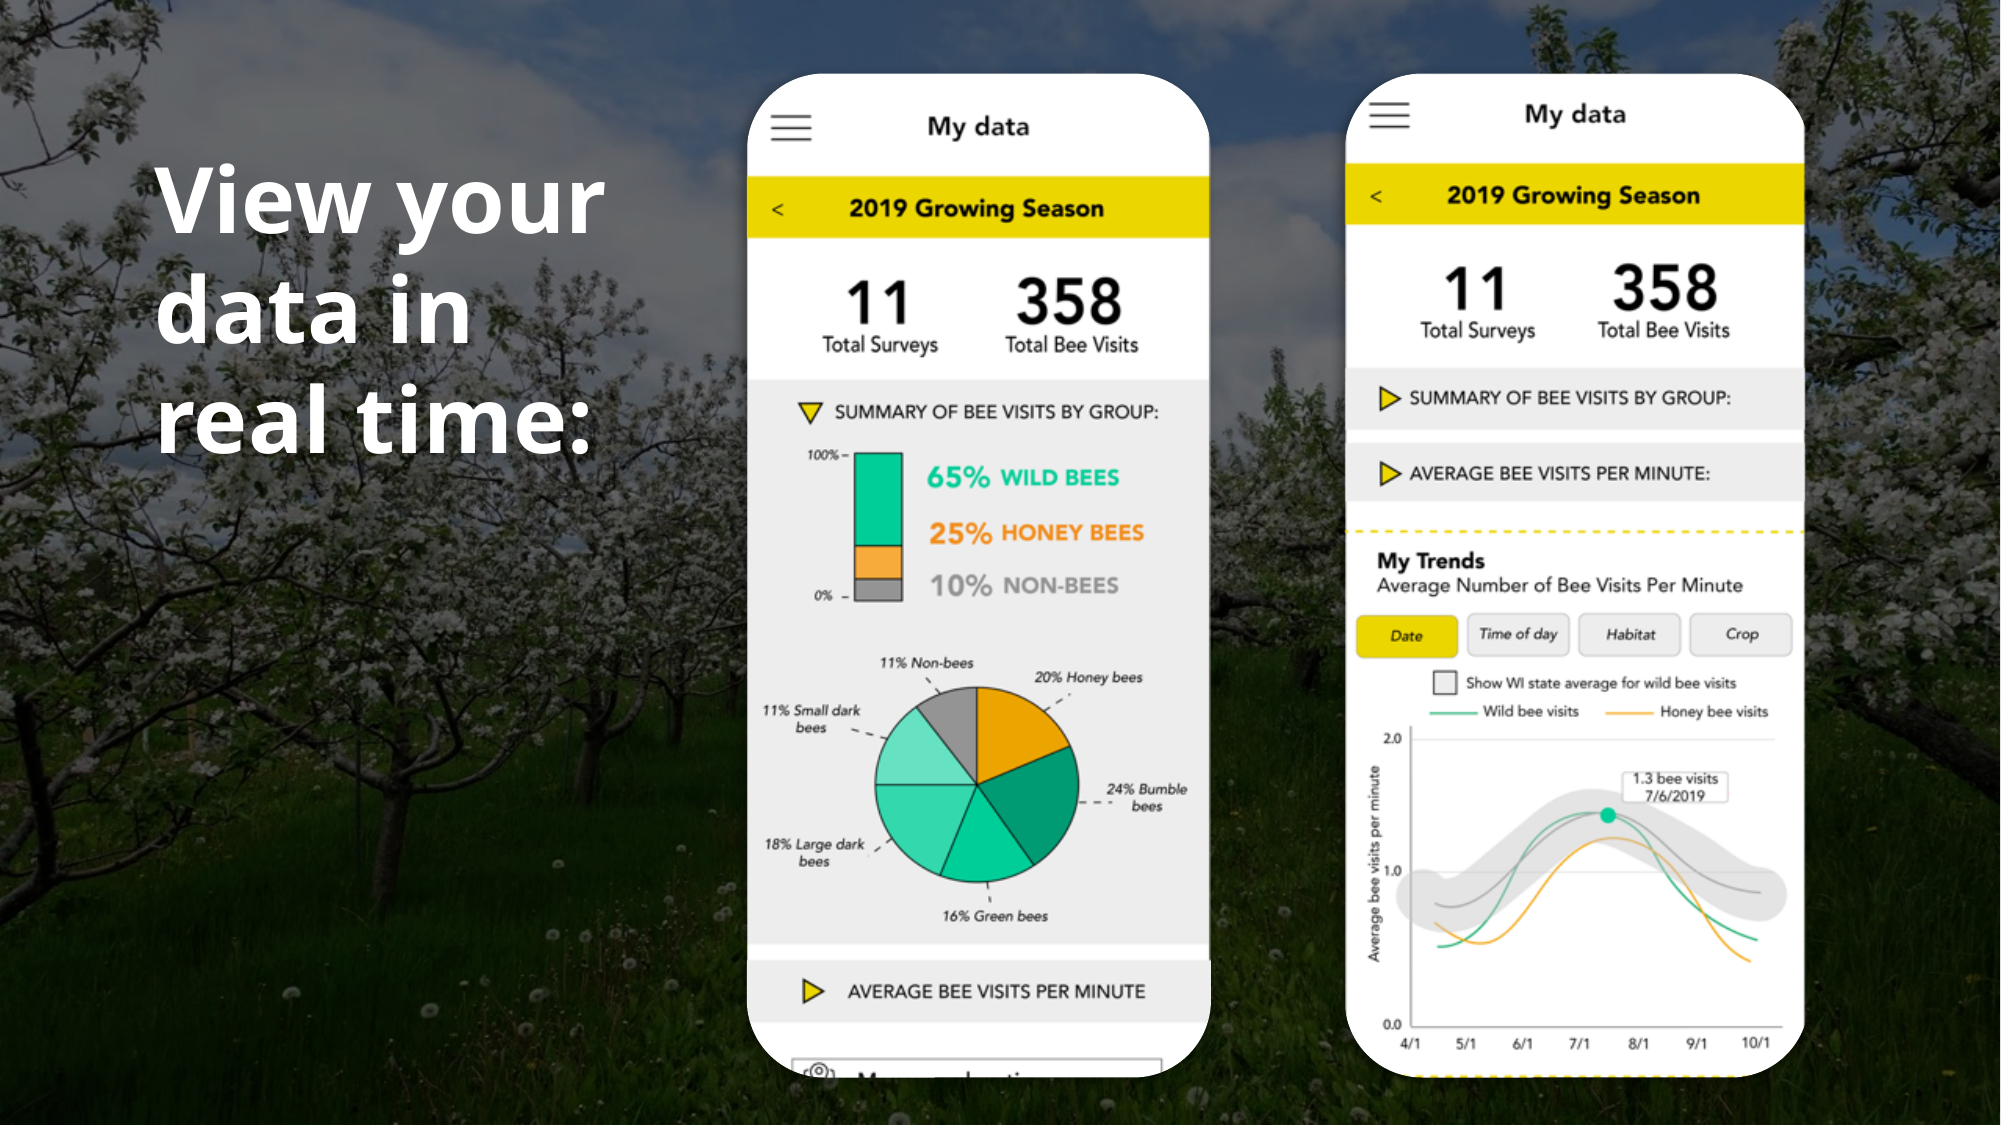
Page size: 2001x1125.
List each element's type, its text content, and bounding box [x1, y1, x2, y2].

text_box View your data in real time: [139, 134, 685, 479]
picture [0, 0, 2001, 1125]
